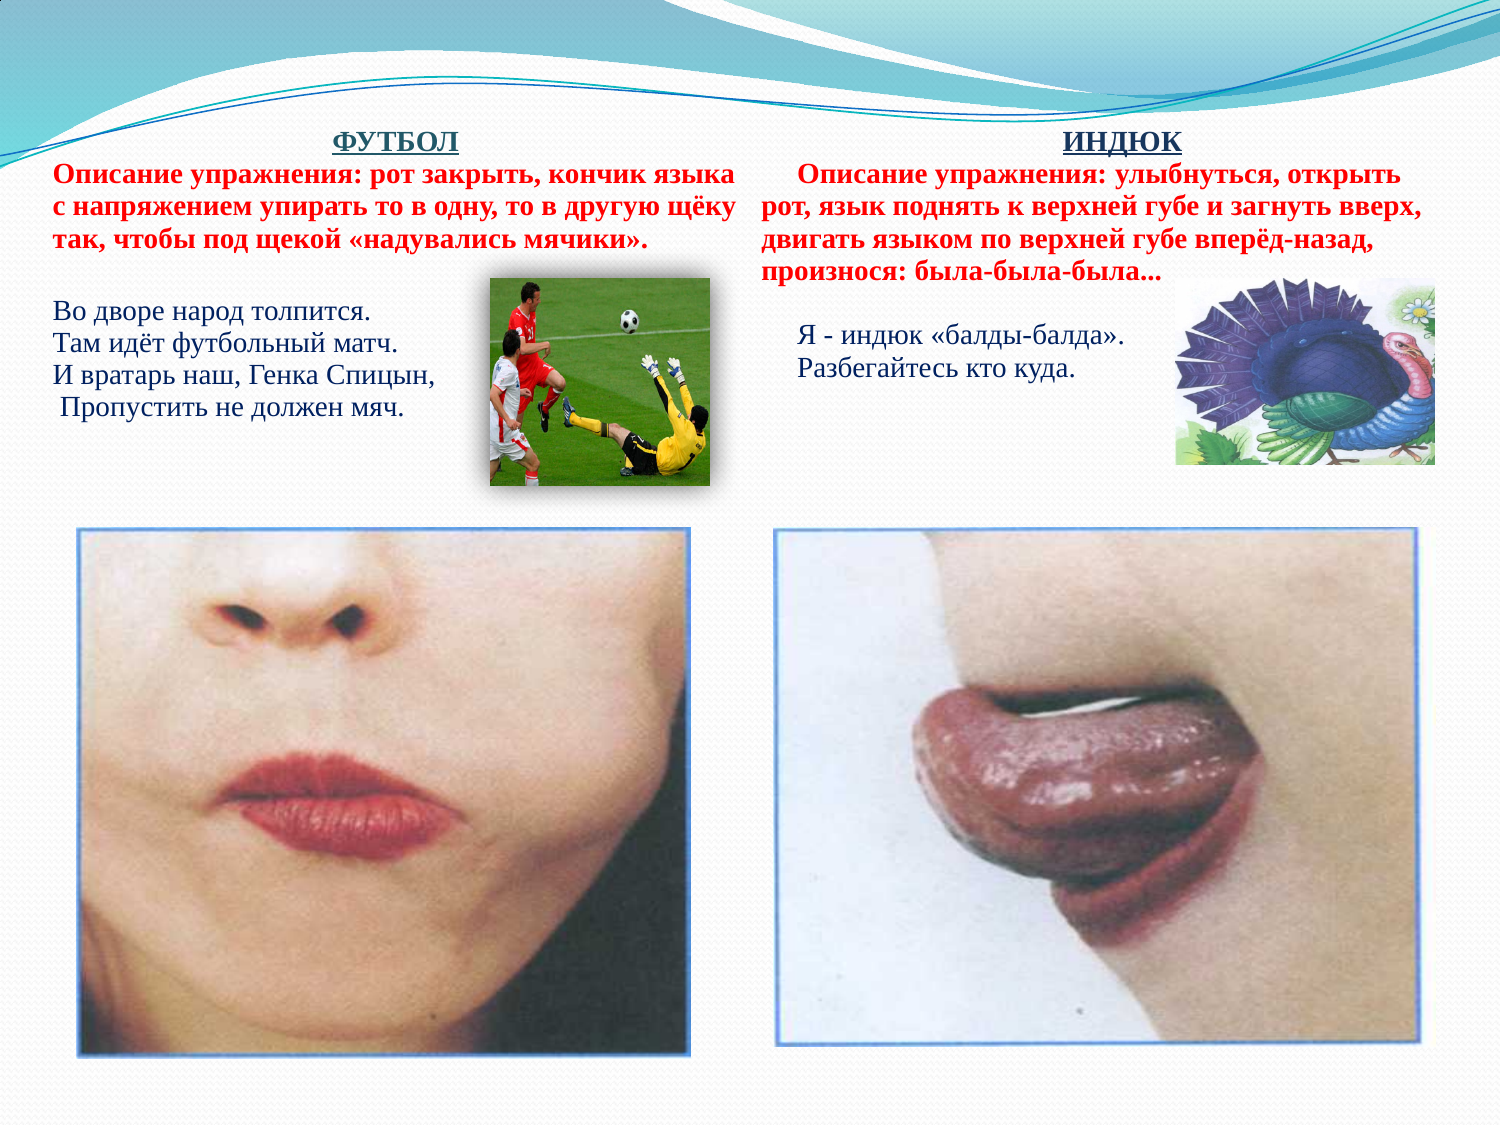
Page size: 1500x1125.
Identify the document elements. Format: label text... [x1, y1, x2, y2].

picture [1174, 278, 1435, 466]
text_box [0, 0, 265, 221]
picture [76, 526, 692, 1059]
table_header ИНДЮК Описание упражнения: улыбнуться, открыть рот, язык поднять к верхней губе и загнуть вверх, двигать языком по верхней губе вперёд-назад, произнося: была-была-была... Я - индюк «балды-балда». Разбегайтесь кто куда. [750, 125, 1459, 1070]
table_header ФУТБОЛ Описание упражнения: рот закрыть, кончик языка с напряжением упирать то в одну, то в другую щёку так, чтобы под щекой «надувались мячики». Во дворе народ толпится. Там идёт футбольный матч. И вратарь наш, Генка Спицын, Пропустить не должен мяч. [41, 125, 750, 1070]
picture [489, 278, 711, 486]
picture [773, 526, 1436, 1048]
text_box [0, 262, 257, 444]
